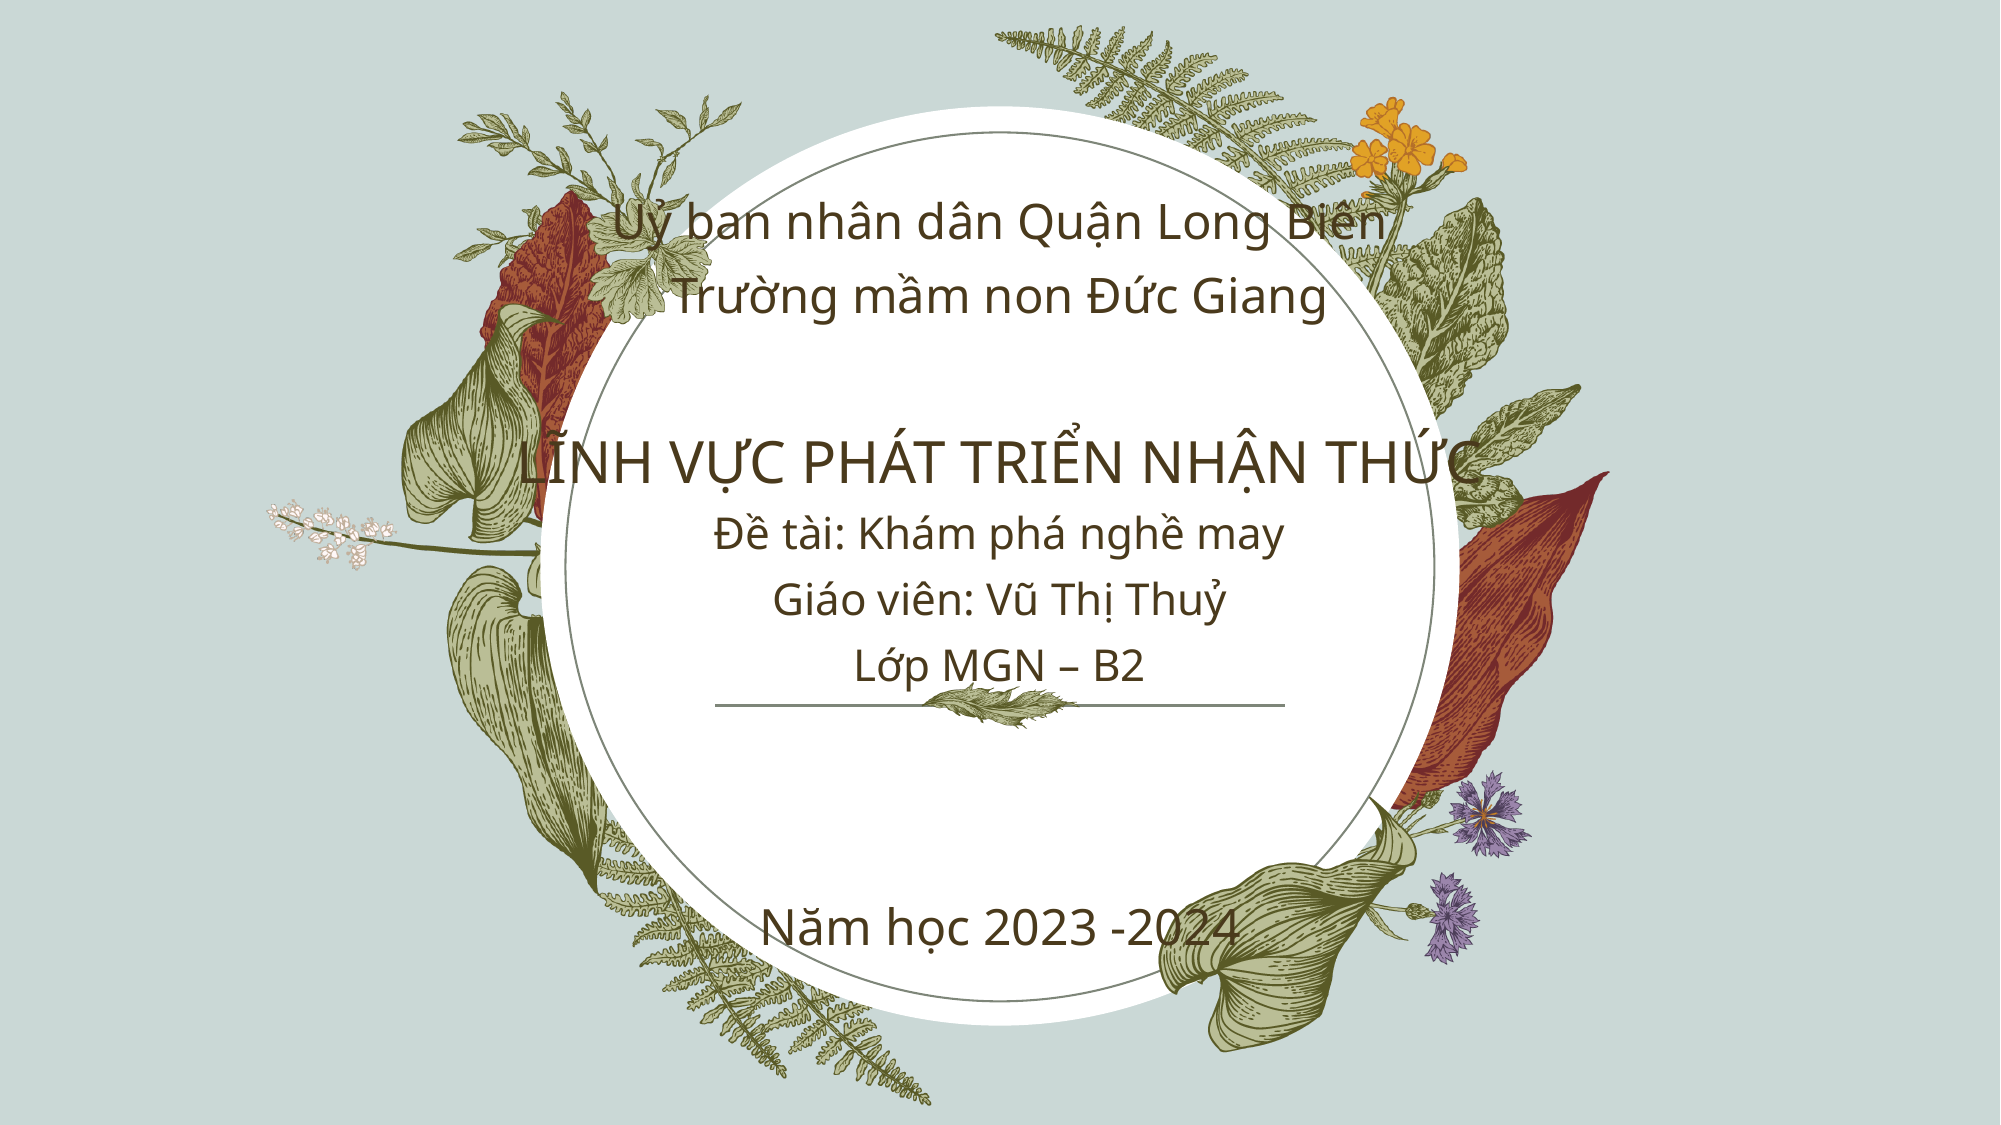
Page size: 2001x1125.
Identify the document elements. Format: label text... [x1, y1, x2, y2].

subtitle Uỷ ban nhân dân Quận Long Biên Trường mầm non Đức Giang [591, 190, 1409, 348]
text_box Năm học 2023 -2024 [591, 894, 1409, 1052]
text_box Đề tài: Khám phá nghề may Giáo viên: Vũ Thị Thuỷ Lớp MGN – B2 [591, 504, 1409, 700]
picture [248, 0, 1626, 1125]
title LĨNH VỰC PHÁT TRIỂN NHẬN THỨC [451, 410, 1549, 505]
